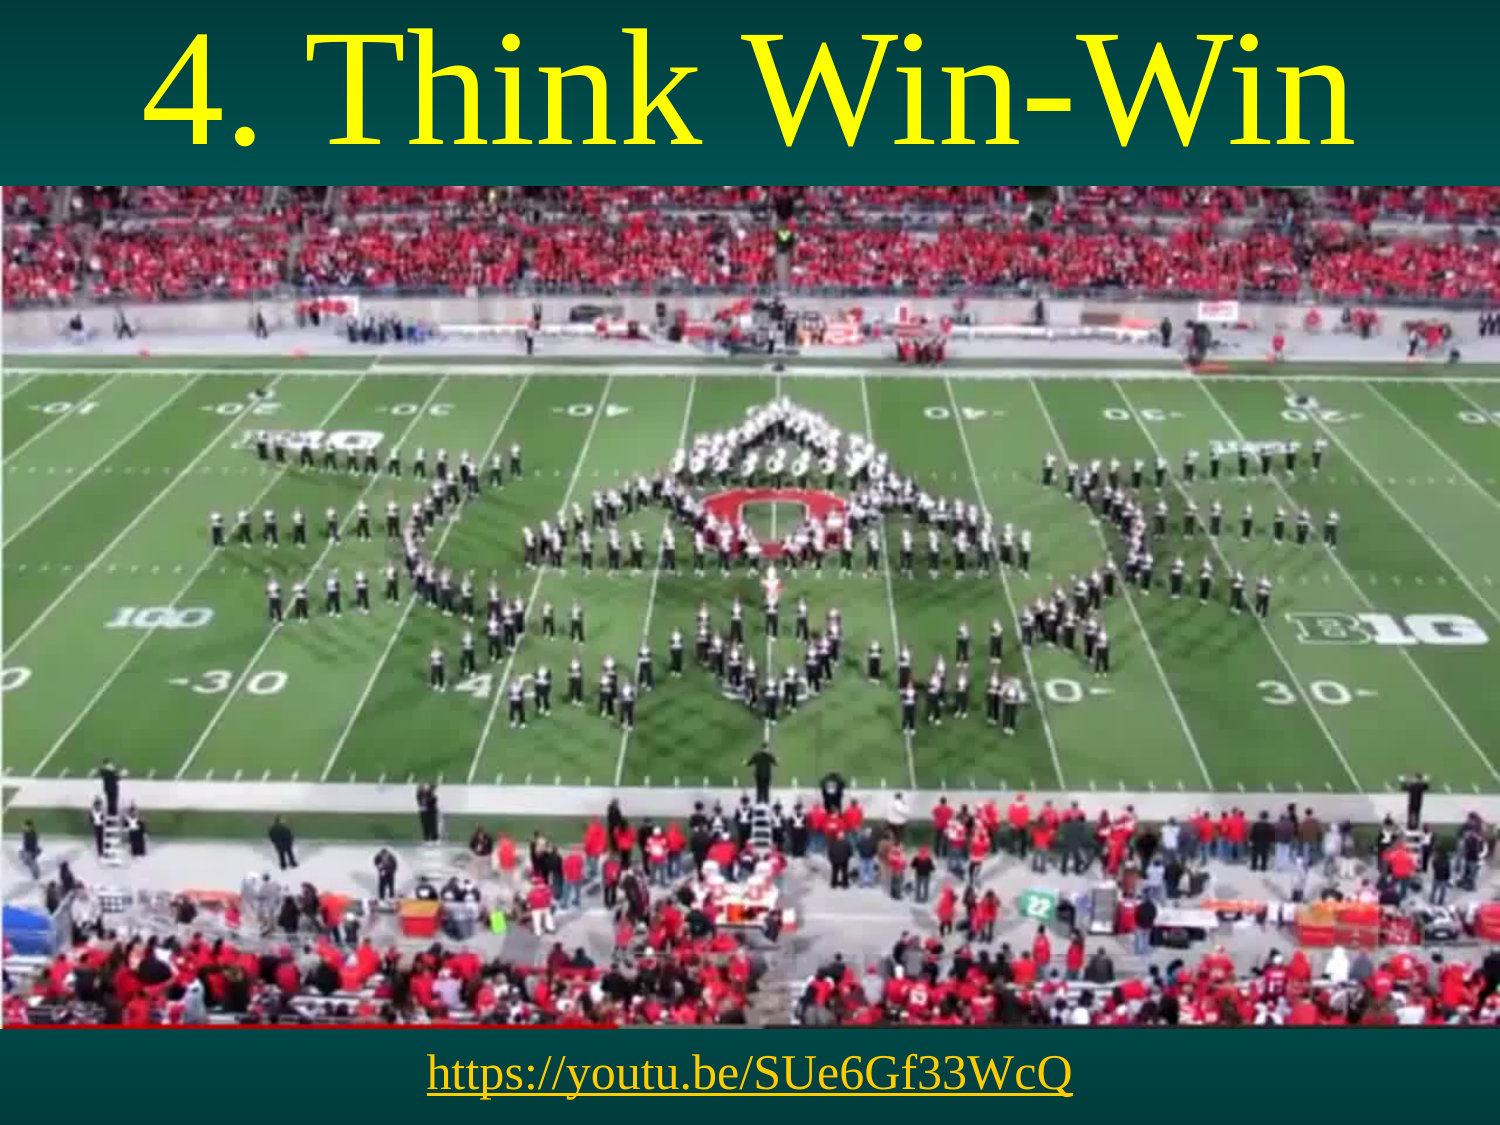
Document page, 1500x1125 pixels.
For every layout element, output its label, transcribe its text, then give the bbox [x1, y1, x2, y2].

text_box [0, 185, 1500, 1030]
text_box https://youtu.be/SUe6Gf33WcQ [0, 1035, 1500, 1125]
text_box 4. Think Win-Win [0, 0, 1500, 185]
